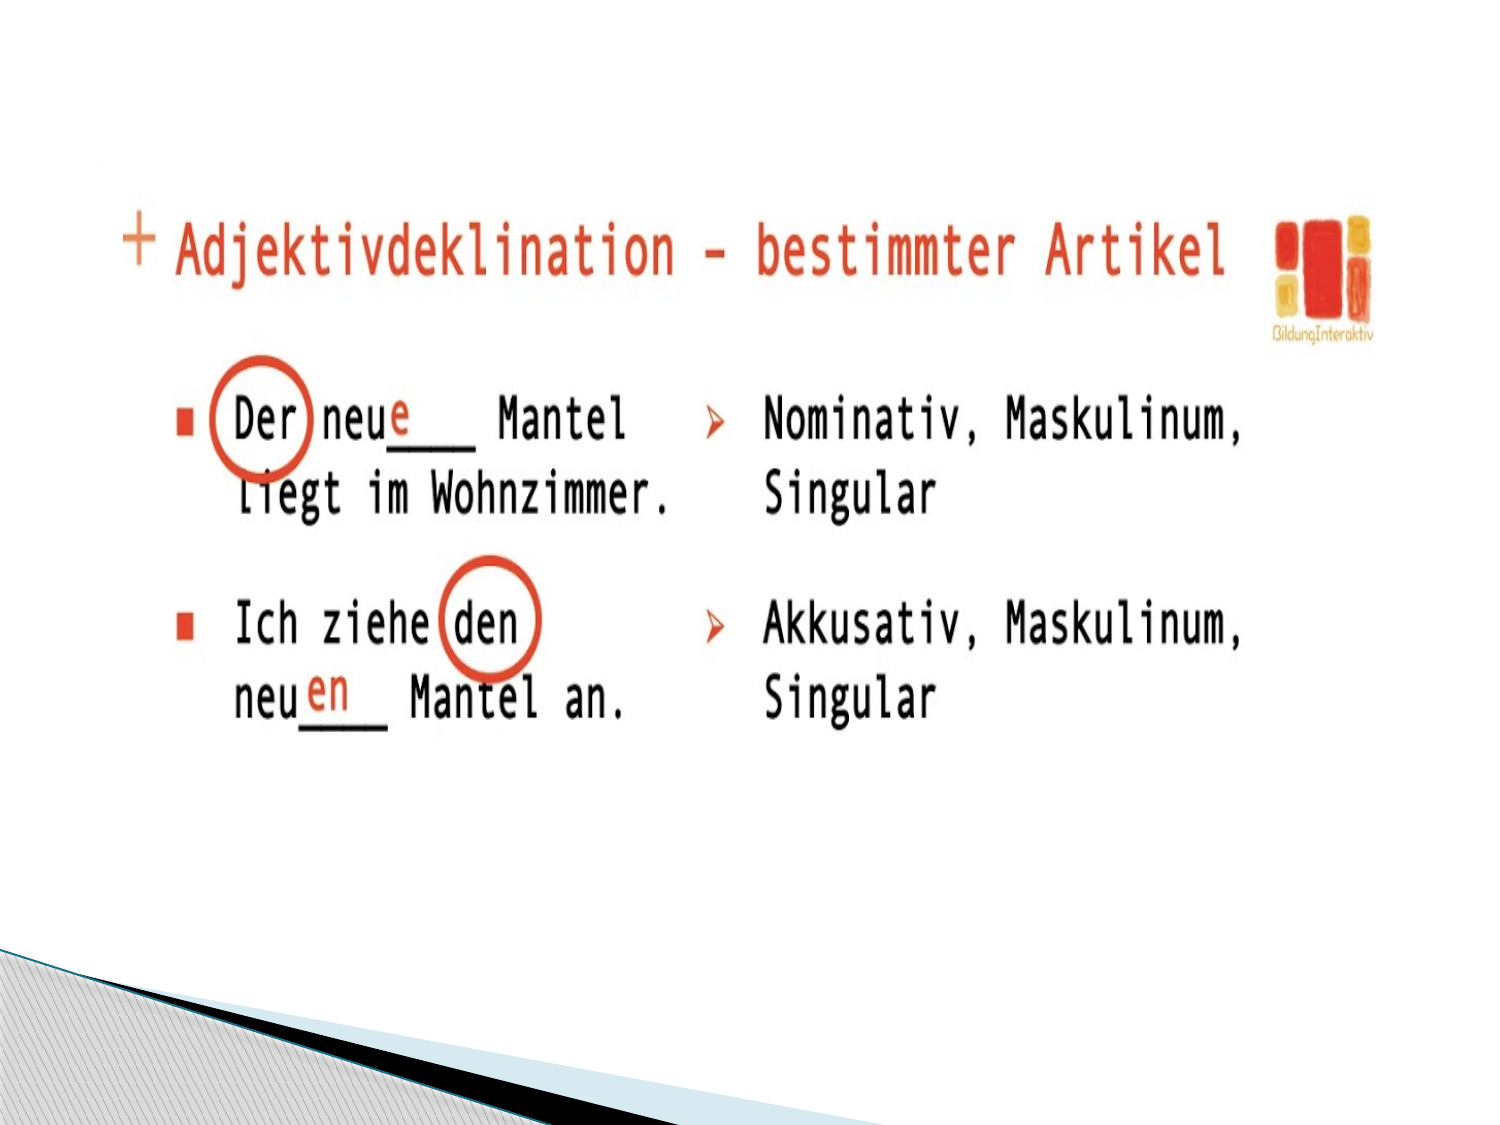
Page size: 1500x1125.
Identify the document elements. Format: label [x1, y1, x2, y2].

list [89, 162, 1392, 776]
